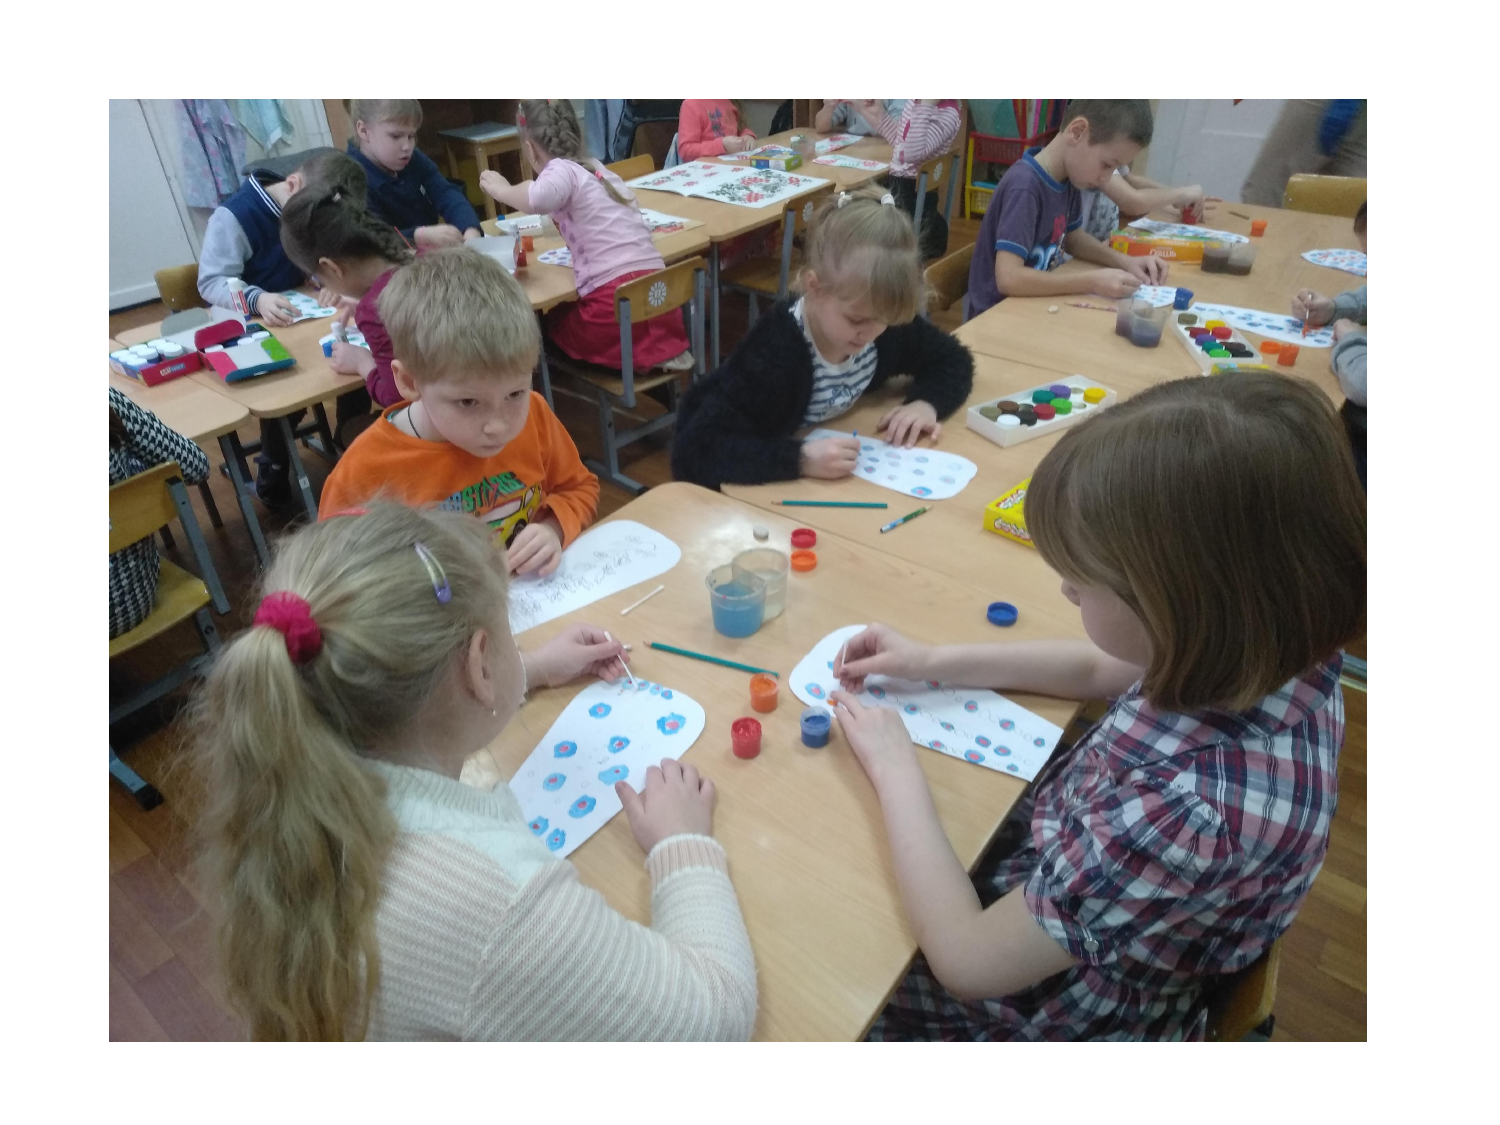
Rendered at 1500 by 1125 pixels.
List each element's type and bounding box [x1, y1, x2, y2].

list [109, 99, 1367, 1043]
